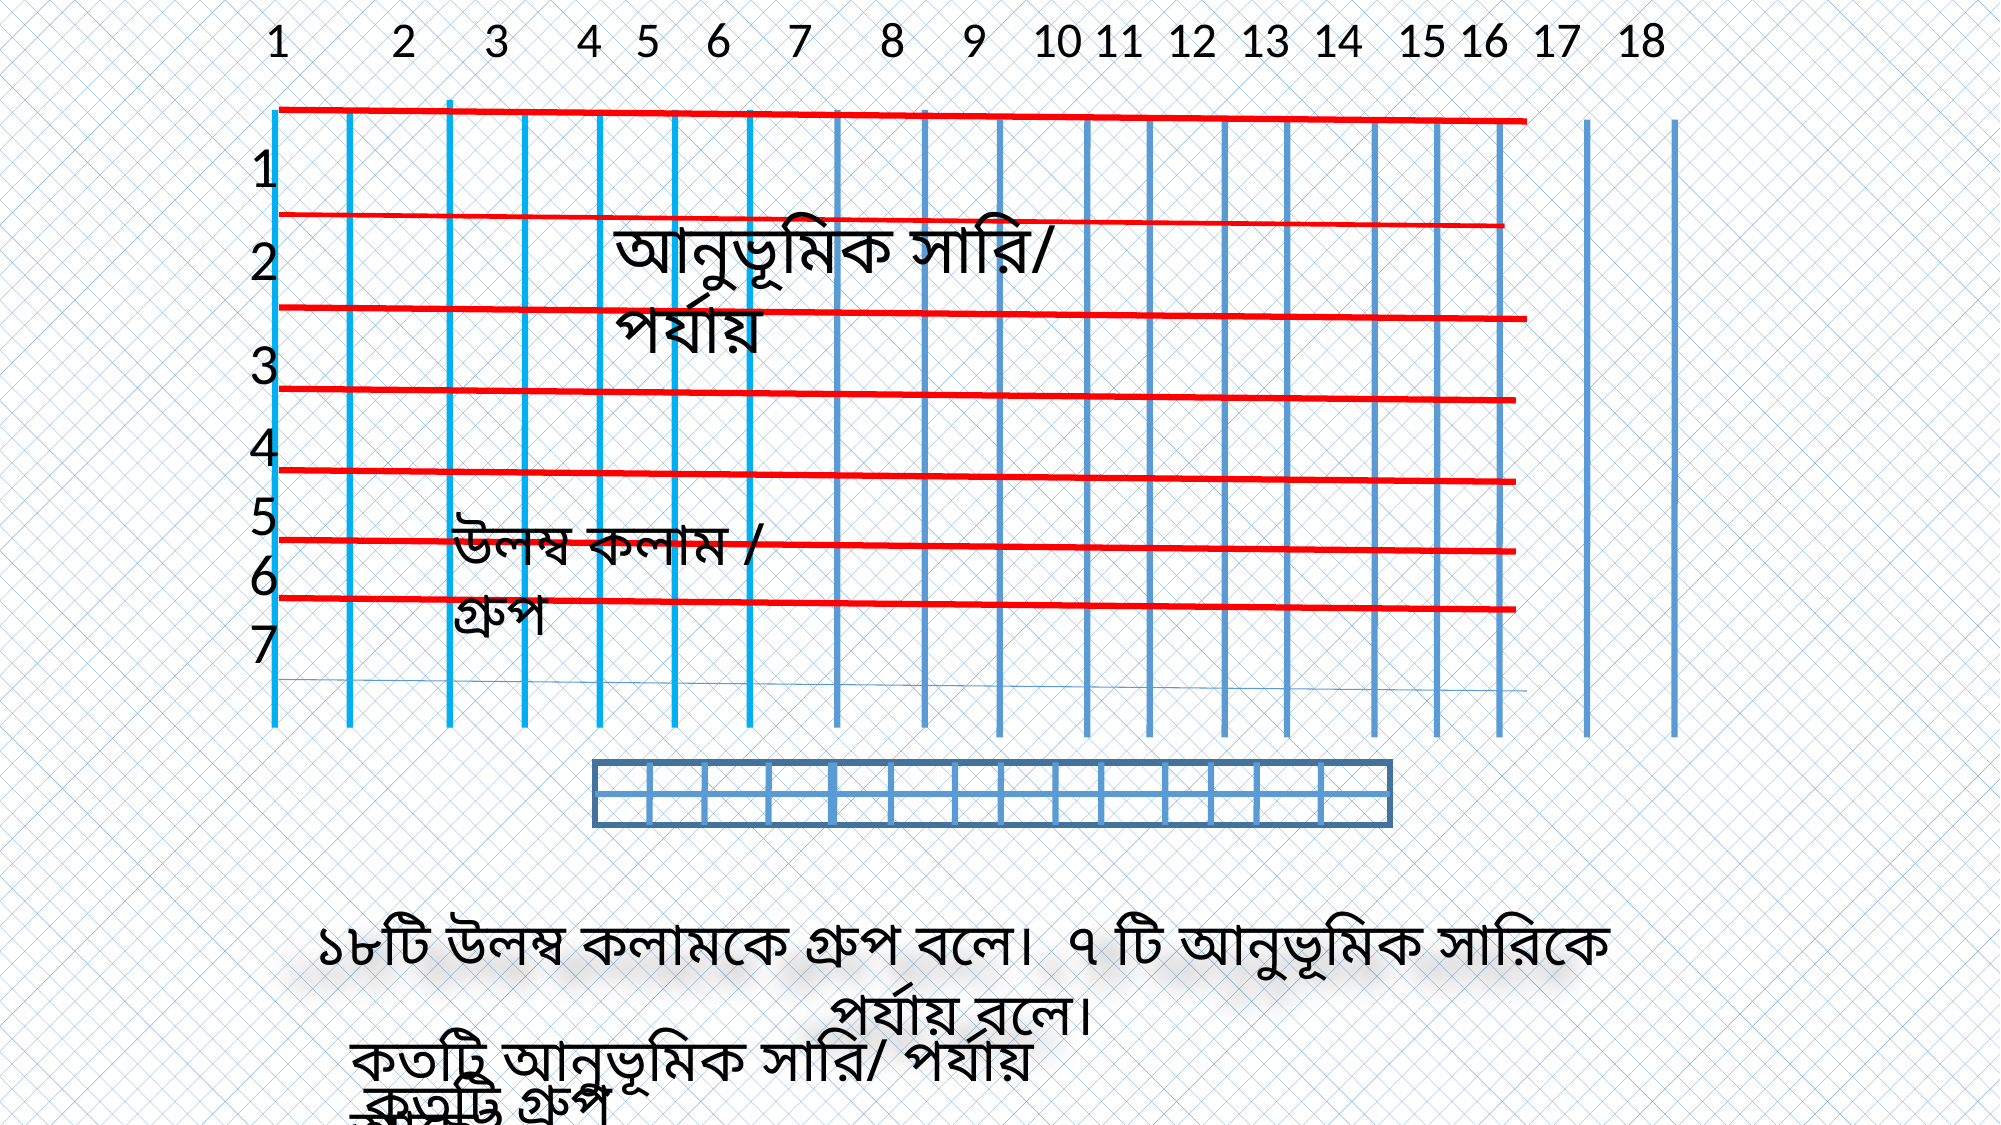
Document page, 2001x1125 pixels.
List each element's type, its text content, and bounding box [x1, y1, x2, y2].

text_box 1 2 3 4 5 6 7 8 9 10 11 12 13 14 15 16 17 18 [249, 0, 1713, 75]
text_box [594, 762, 1391, 825]
text_box ১৮টি উলম্ব কলামকে গ্রুপ বলে। ৭ টি আনুভূমিক সারিকে পর্যায় বলে। [287, 899, 1638, 1055]
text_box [274, 99, 1675, 738]
text_box কতটি আনুভূমিক সারি/ পর্যায় আছে? [335, 1016, 1074, 1125]
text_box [234, 109, 1527, 692]
